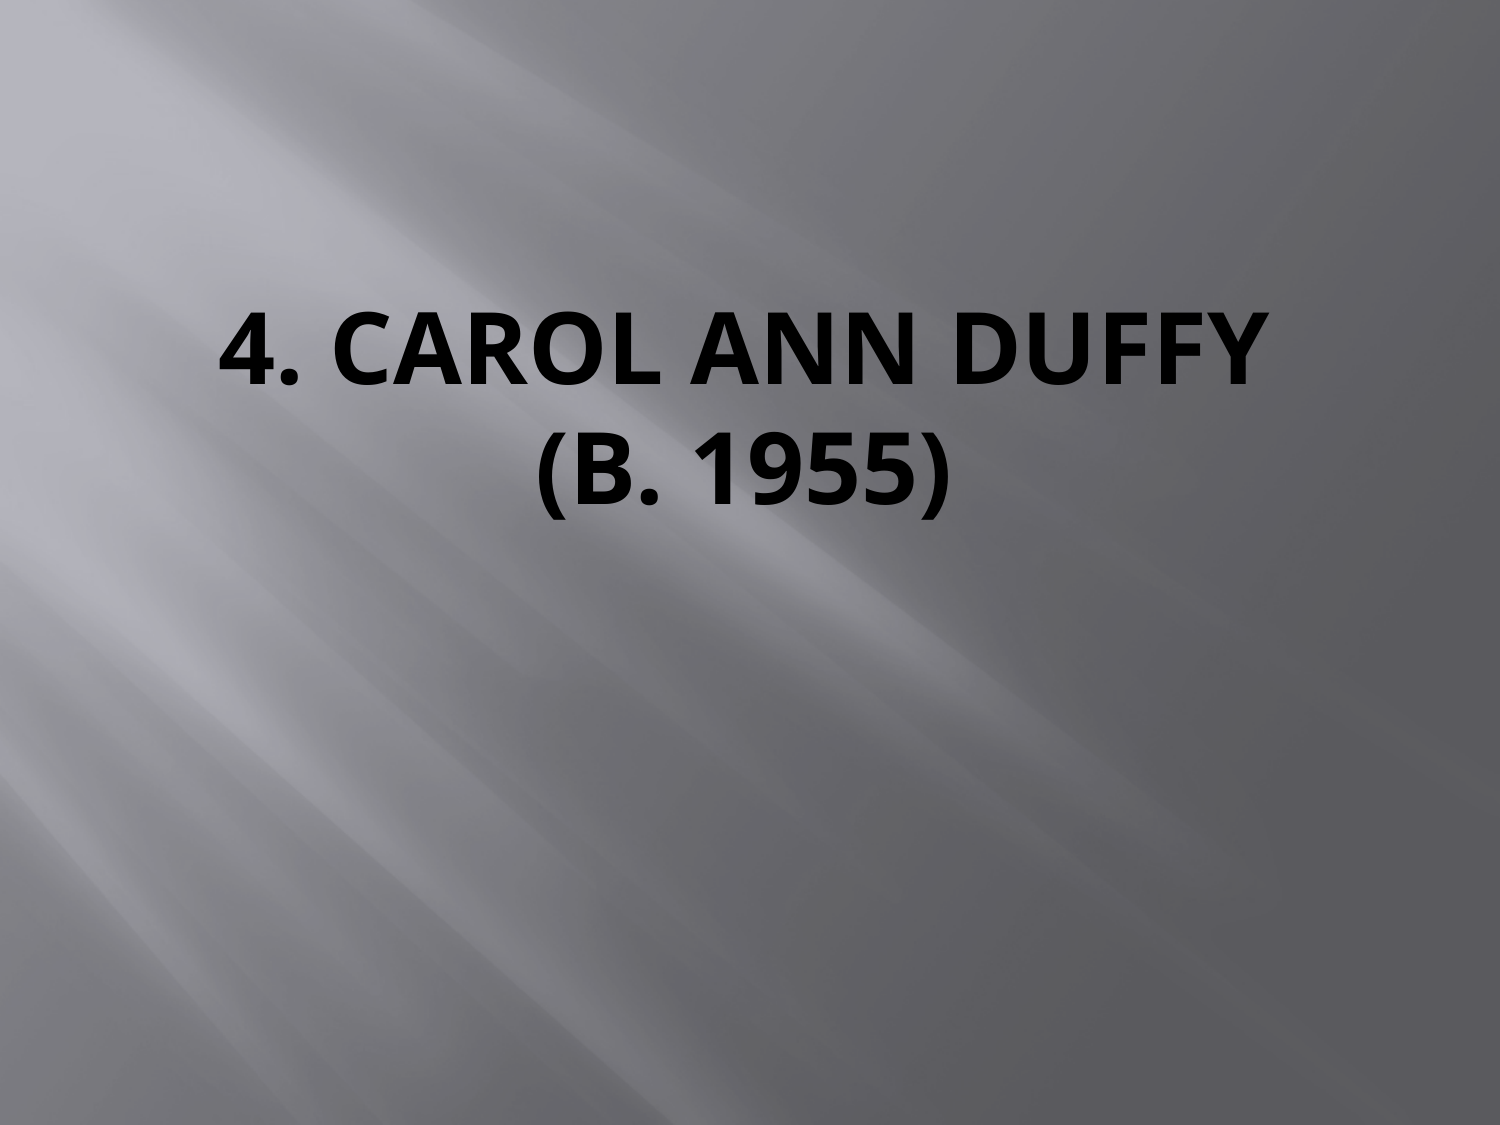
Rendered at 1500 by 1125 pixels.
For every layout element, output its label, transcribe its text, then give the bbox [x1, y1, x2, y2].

title 4. Carol ann duffy (b. 1955) [69, 224, 1420, 525]
